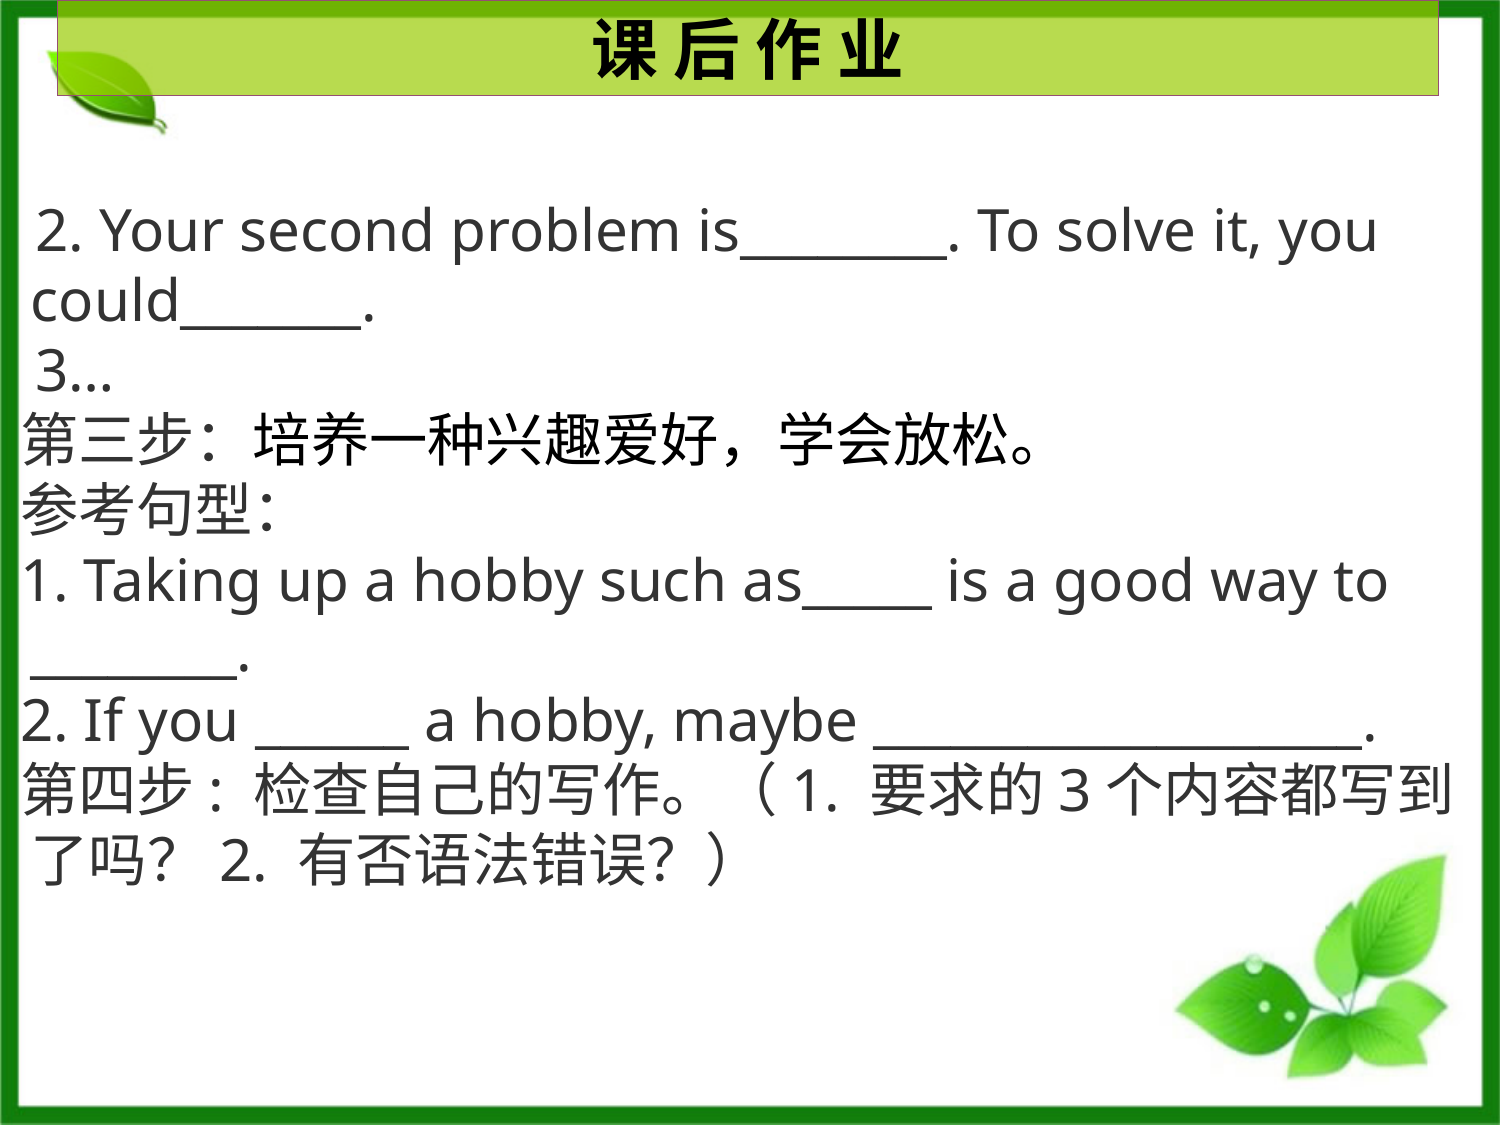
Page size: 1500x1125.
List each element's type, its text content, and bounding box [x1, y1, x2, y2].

text_box 2. Your second problem is________. To solve it, you could_______. 3… 第三步：培养一种兴趣爱好，学会放松。 参考句型： 1. Taking up a hobby such as_____ is a good way to ________. 2. If you ______ a hobby, maybe ___________________. 第四步: 检查自己的写作。（1. 要求的3个内容都写到了吗？2. 有否语法错误？） [5, 185, 1500, 901]
text_box 课 后 作 业 [57, 0, 1439, 96]
picture [0, 0, 1500, 1125]
